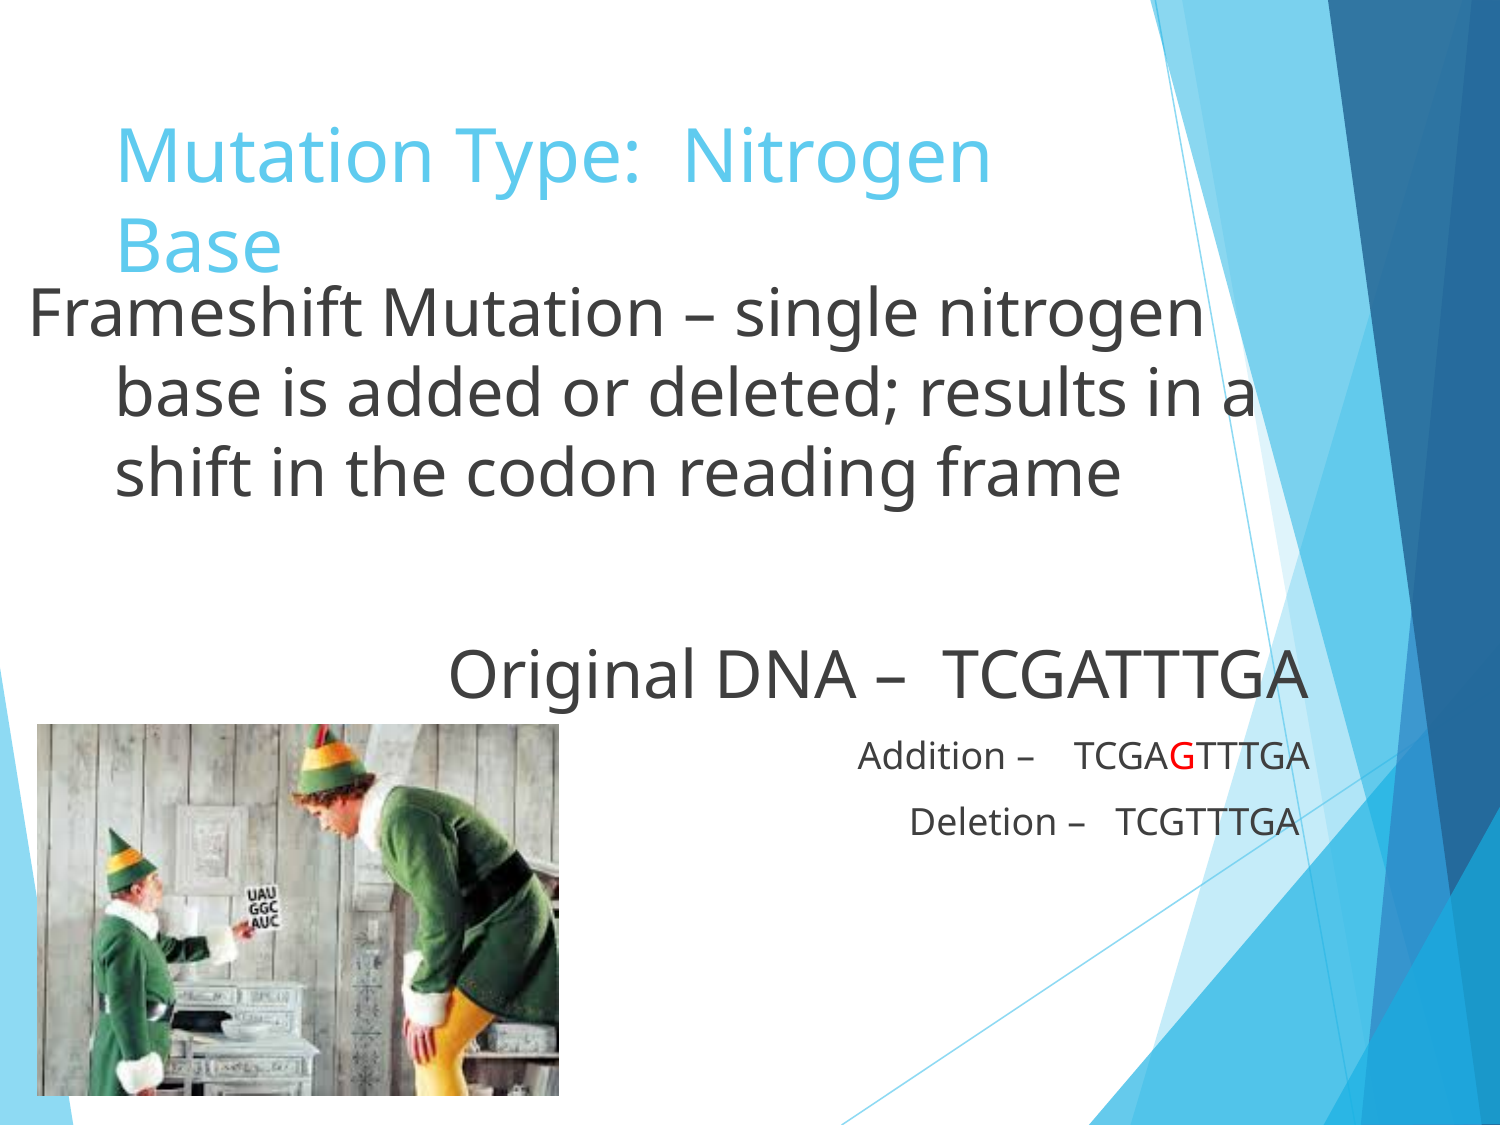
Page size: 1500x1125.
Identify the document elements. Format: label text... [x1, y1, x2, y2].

picture [37, 724, 559, 1096]
title Mutation Type: Nitrogen Base [99, 99, 1142, 262]
list Frameshift Mutation – single nitrogen base is added or deleted; results in a shift in the codon reading frame Original DNA – TCGATTTGA Addition – TCGAGTTTGA Deletion – TCGTTTGA [0, 262, 1325, 913]
